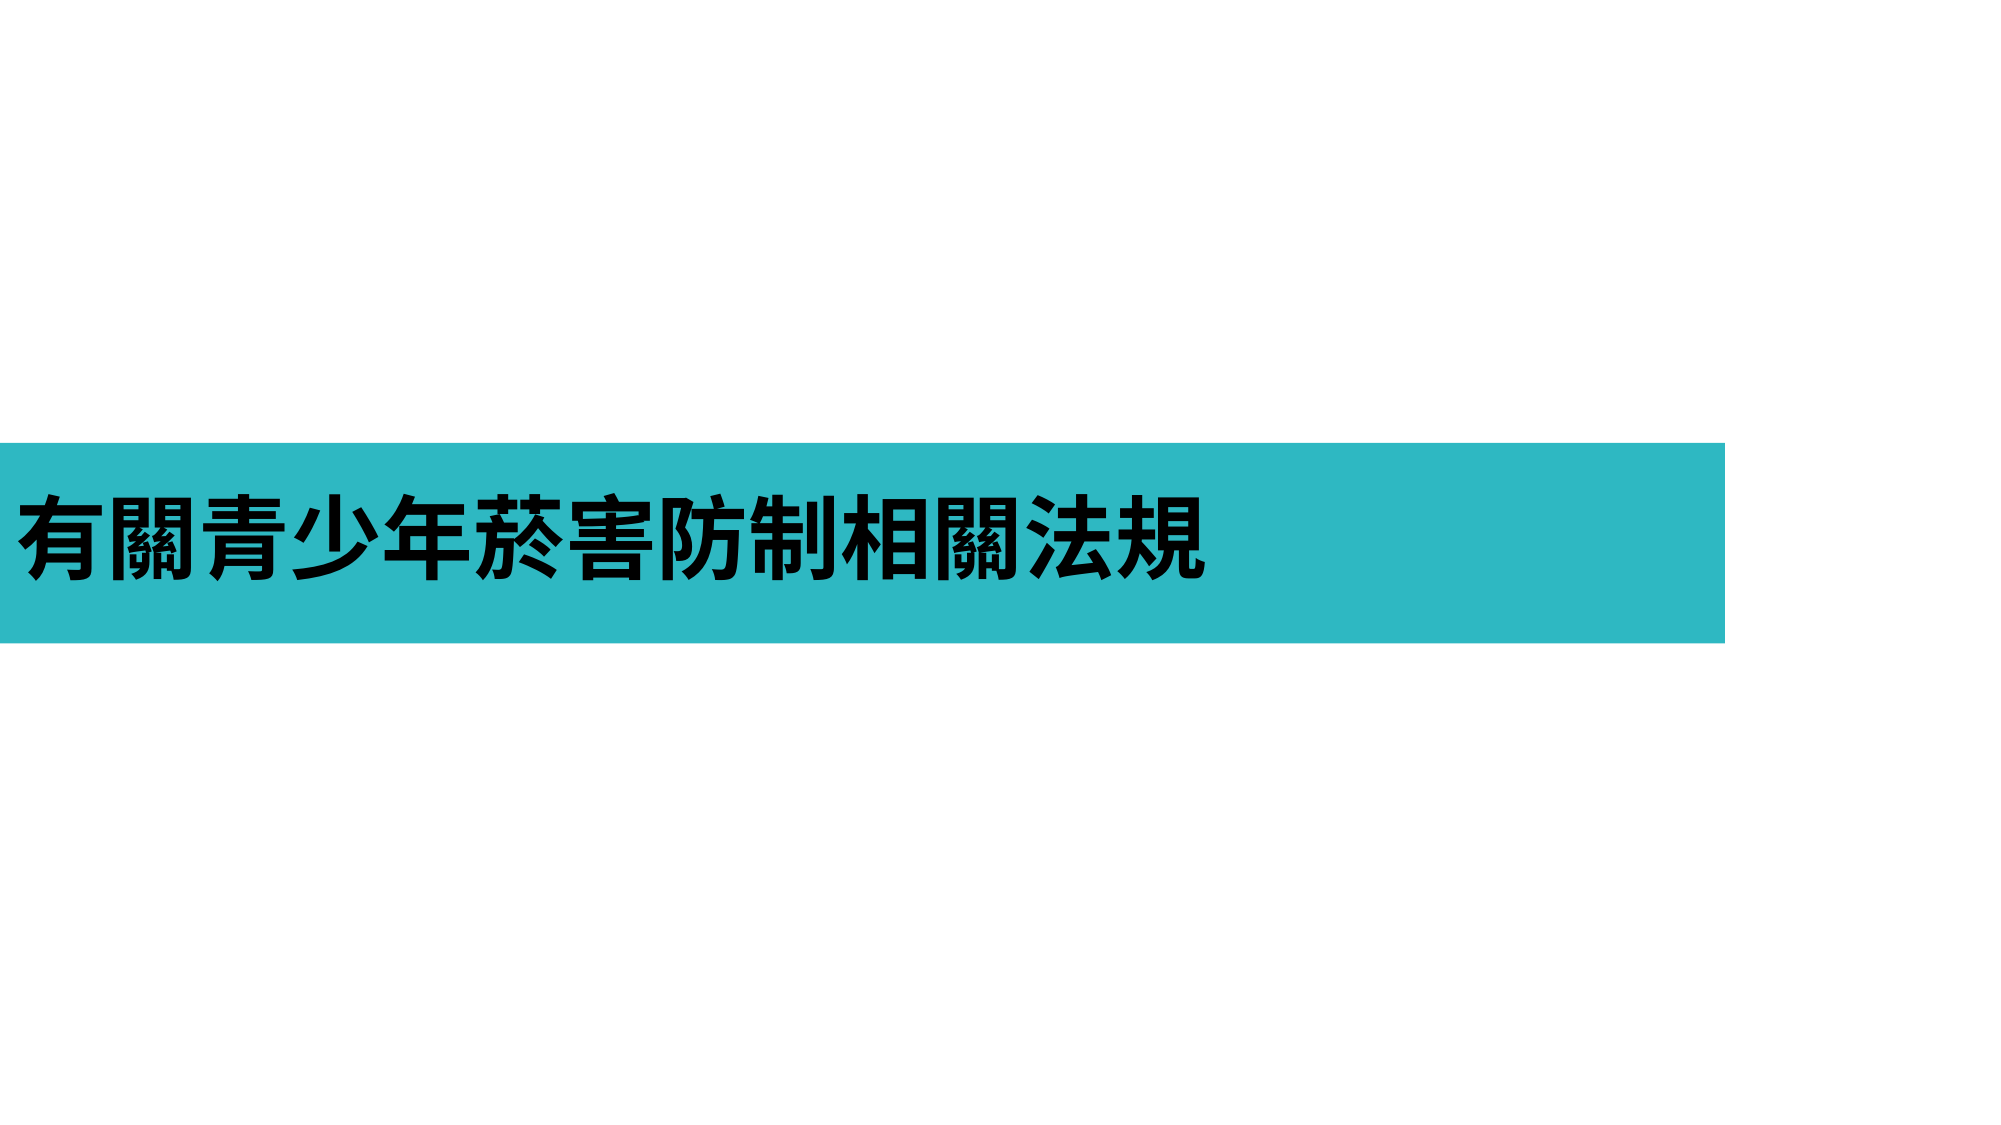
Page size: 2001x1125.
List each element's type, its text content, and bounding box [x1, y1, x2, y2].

title 有關青少年菸害防制相關法規 [0, 442, 1725, 644]
